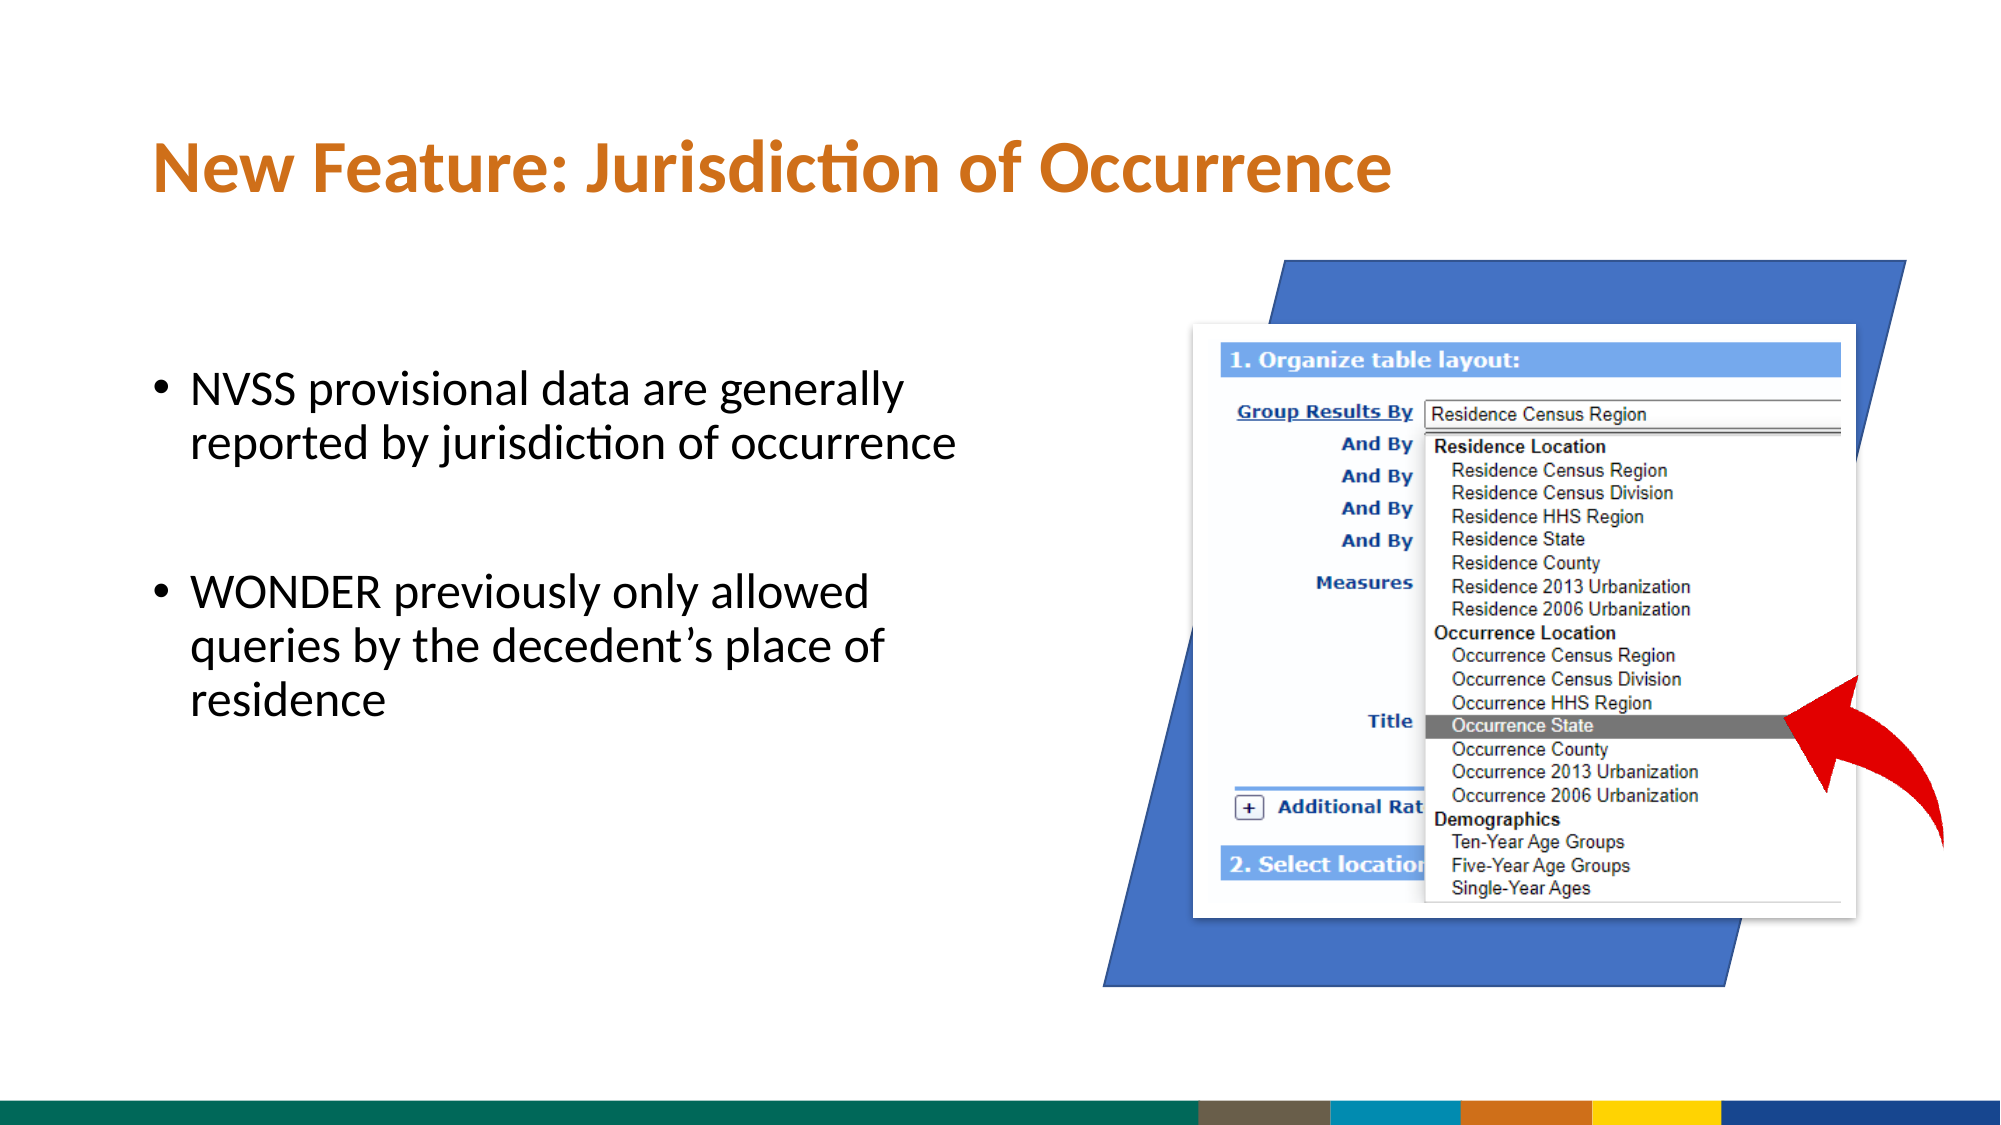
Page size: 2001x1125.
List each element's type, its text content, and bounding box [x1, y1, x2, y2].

list NVSS provisional data are generally reported by jurisdiction of occurrence WONDER previously only allowed queries by the decedent’s place of residence [137, 354, 984, 1016]
text_box [1268, 259, 1907, 440]
title New Feature: Jurisdiction of Occurrence [137, 59, 1863, 278]
text_box [1102, 645, 1741, 988]
picture [1207, 339, 2000, 945]
